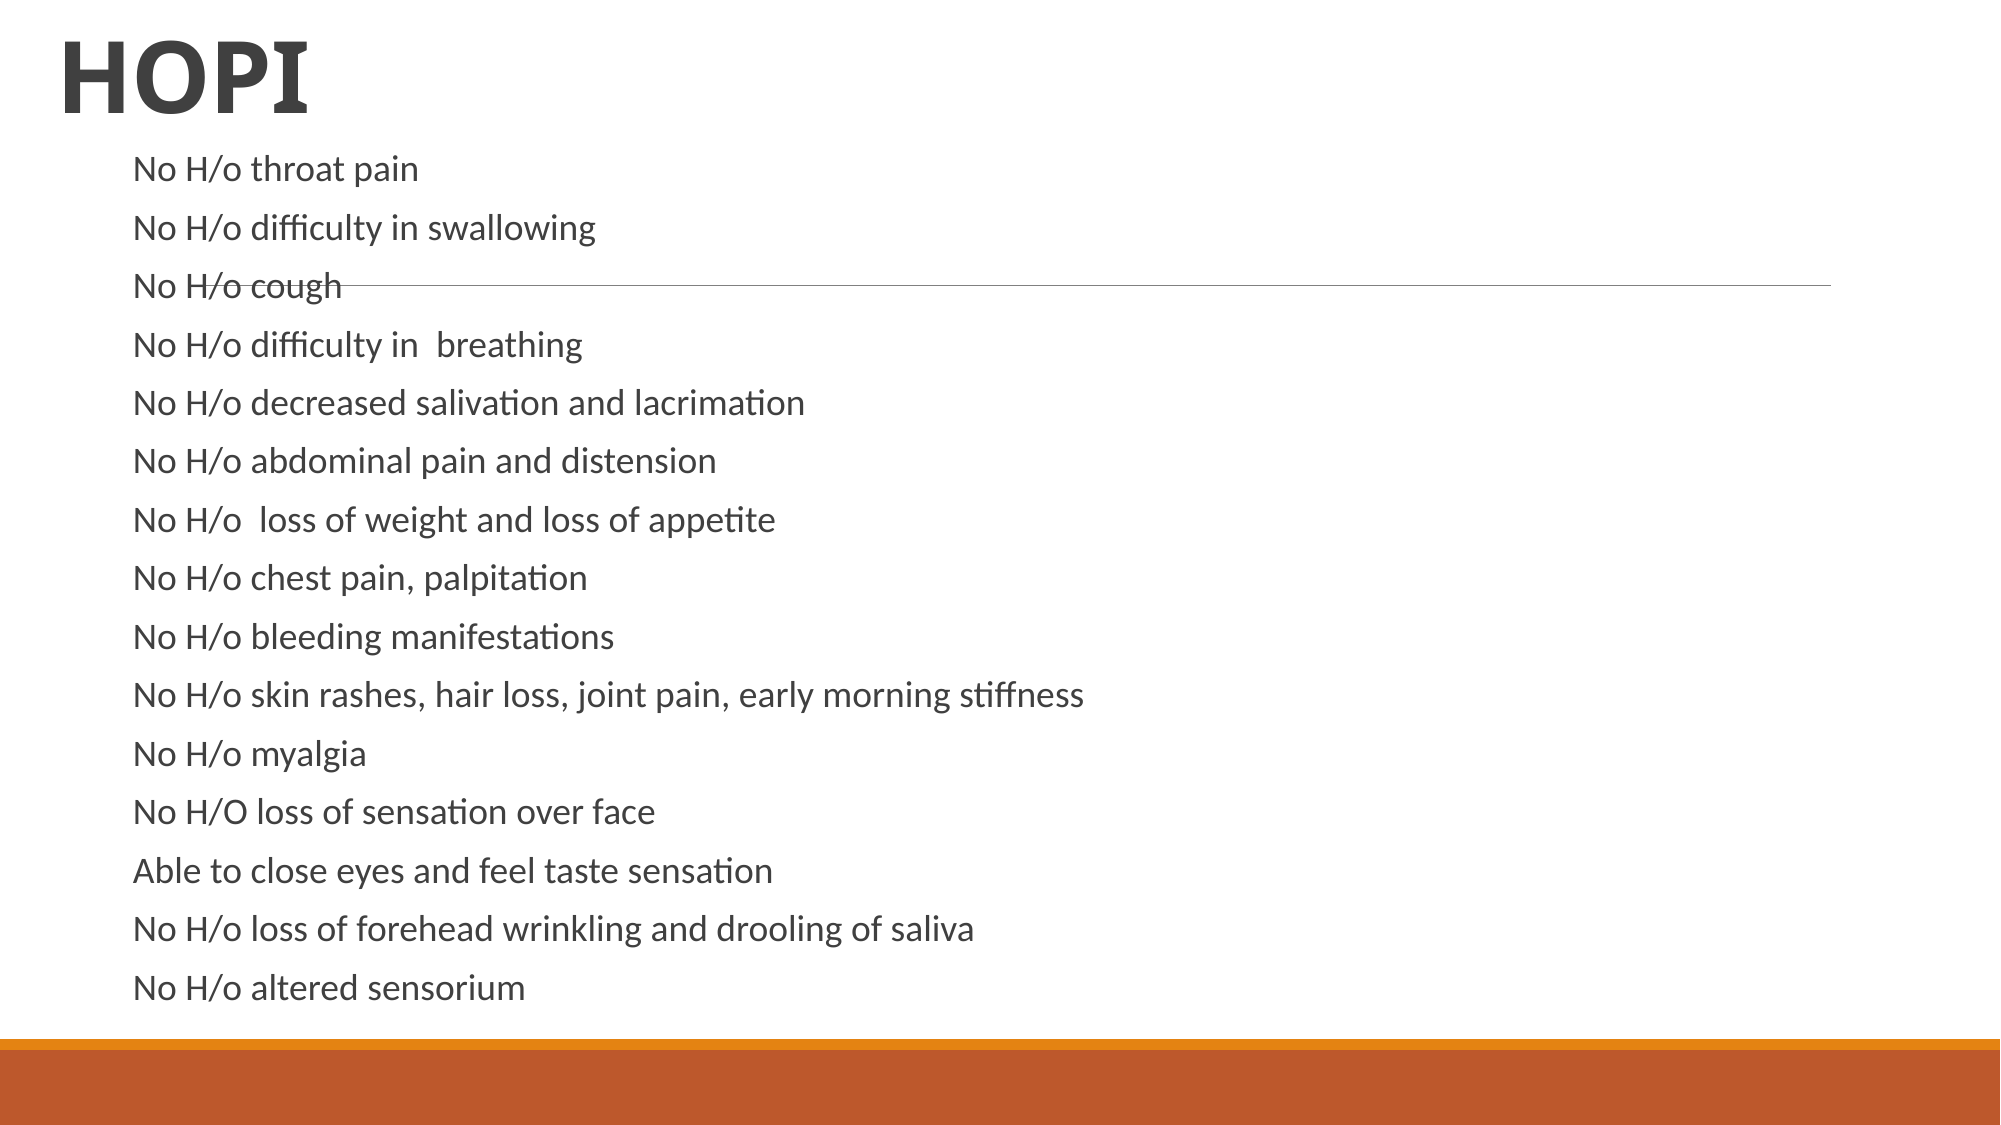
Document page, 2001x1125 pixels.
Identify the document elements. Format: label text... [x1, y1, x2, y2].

title HOPI [41, 0, 1585, 142]
list No H/o throat pain No H/o difficulty in swallowing No H/o cough No H/o difficulty in breathing No H/o decreased salivation and lacrimation No H/o abdominal pain and distension No H/o loss of weight and loss of appetite No H/o chest pain, palpitation No H/o bleeding manifestations No H/o skin rashes, hair loss, joint pain, early morning stiffness No H/o myalgia No H/O loss of sensation over face Able to close eyes and feel taste sensation No H/o loss of forehead wrinkling and drooling of saliva No H/o altered sensorium [116, 141, 1797, 1024]
